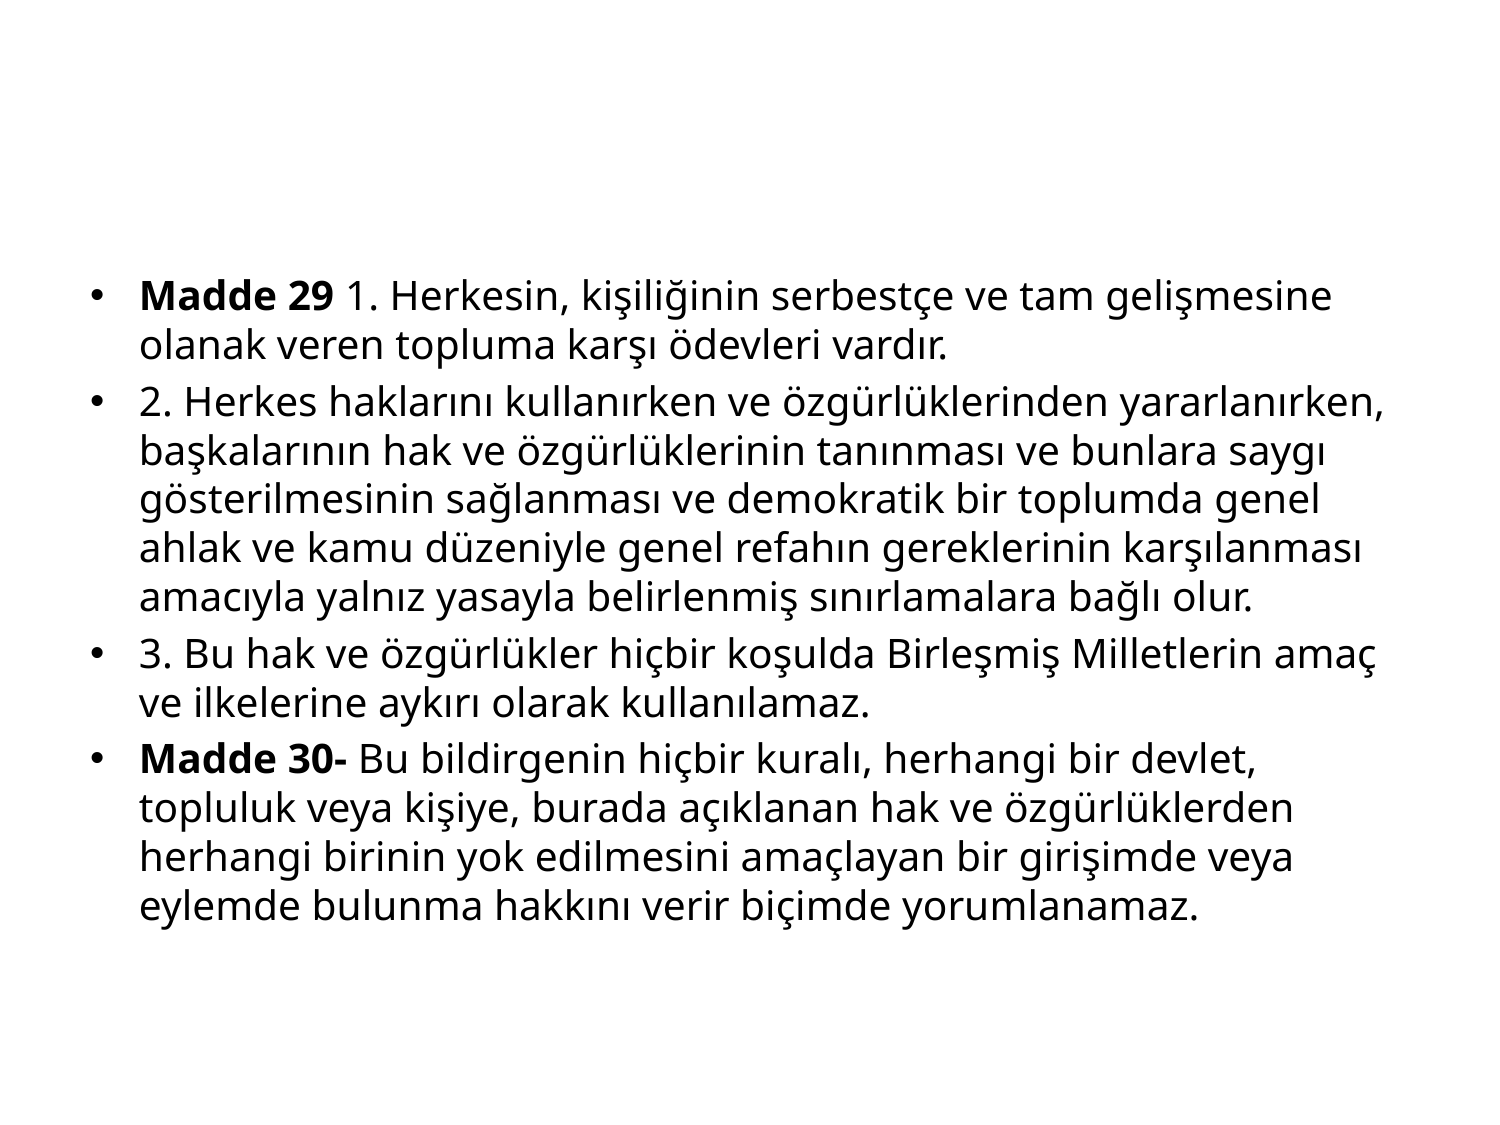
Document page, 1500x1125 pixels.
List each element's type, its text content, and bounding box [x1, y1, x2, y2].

list Madde 29 1. Herkesin, kişiliğinin serbestçe ve tam gelişmesine olanak veren topluma karşı ödevleri vardır. 2. Herkes haklarını kullanırken ve özgürlüklerinden yararlanırken, başkalarının hak ve özgürlüklerinin tanınması ve bunlara saygı gösterilmesinin sağlanması ve demokratik bir toplumda genel ahlak ve kamu düzeniyle genel refahın gereklerinin karşılanması amacıyla yalnız yasayla belirlenmiş sınırlamalara bağlı olur. 3. Bu hak ve özgürlükler hiçbir koşulda Birleşmiş Milletlerin amaç ve ilkelerine aykırı olarak kullanılamaz. Madde 30- Bu bildirgenin hiçbir kuralı, herhangi bir devlet, topluluk veya kişiye, burada açıklanan hak ve özgürlüklerden herhangi birinin yok edilmesini amaçlayan bir girişimde veya eylemde bulunma hakkını verir biçimde yorumlanamaz. [75, 262, 1425, 1005]
